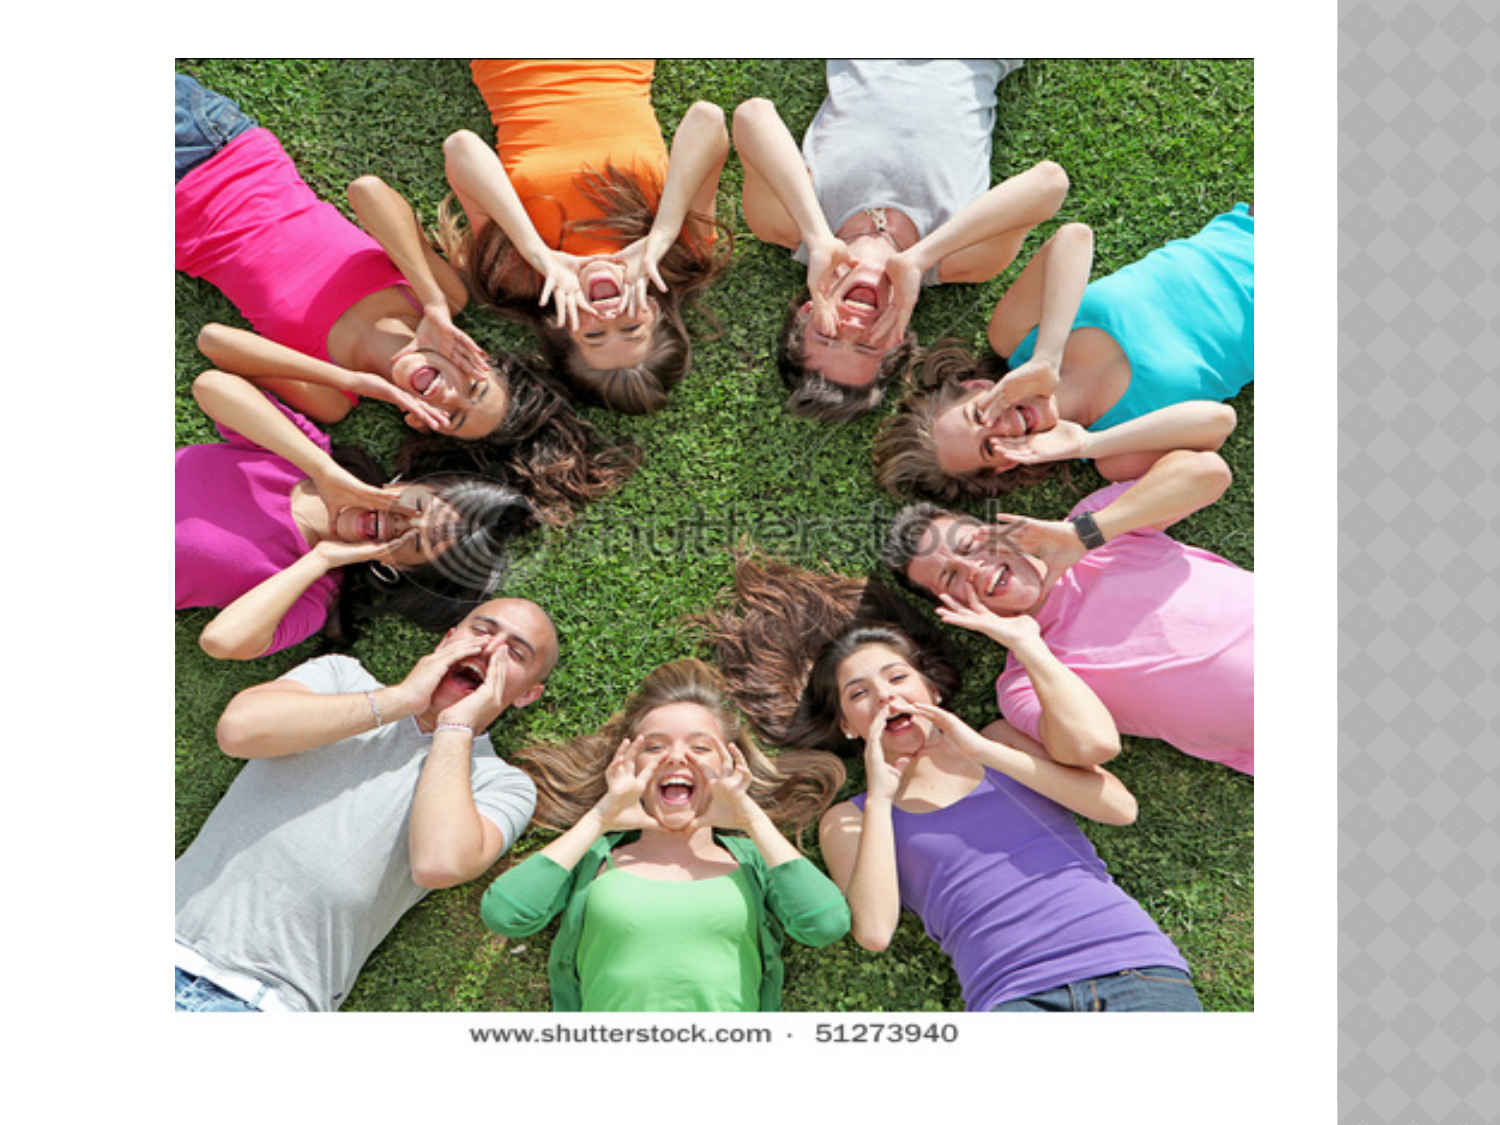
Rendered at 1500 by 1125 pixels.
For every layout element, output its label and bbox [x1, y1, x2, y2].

list [175, 58, 1255, 1056]
